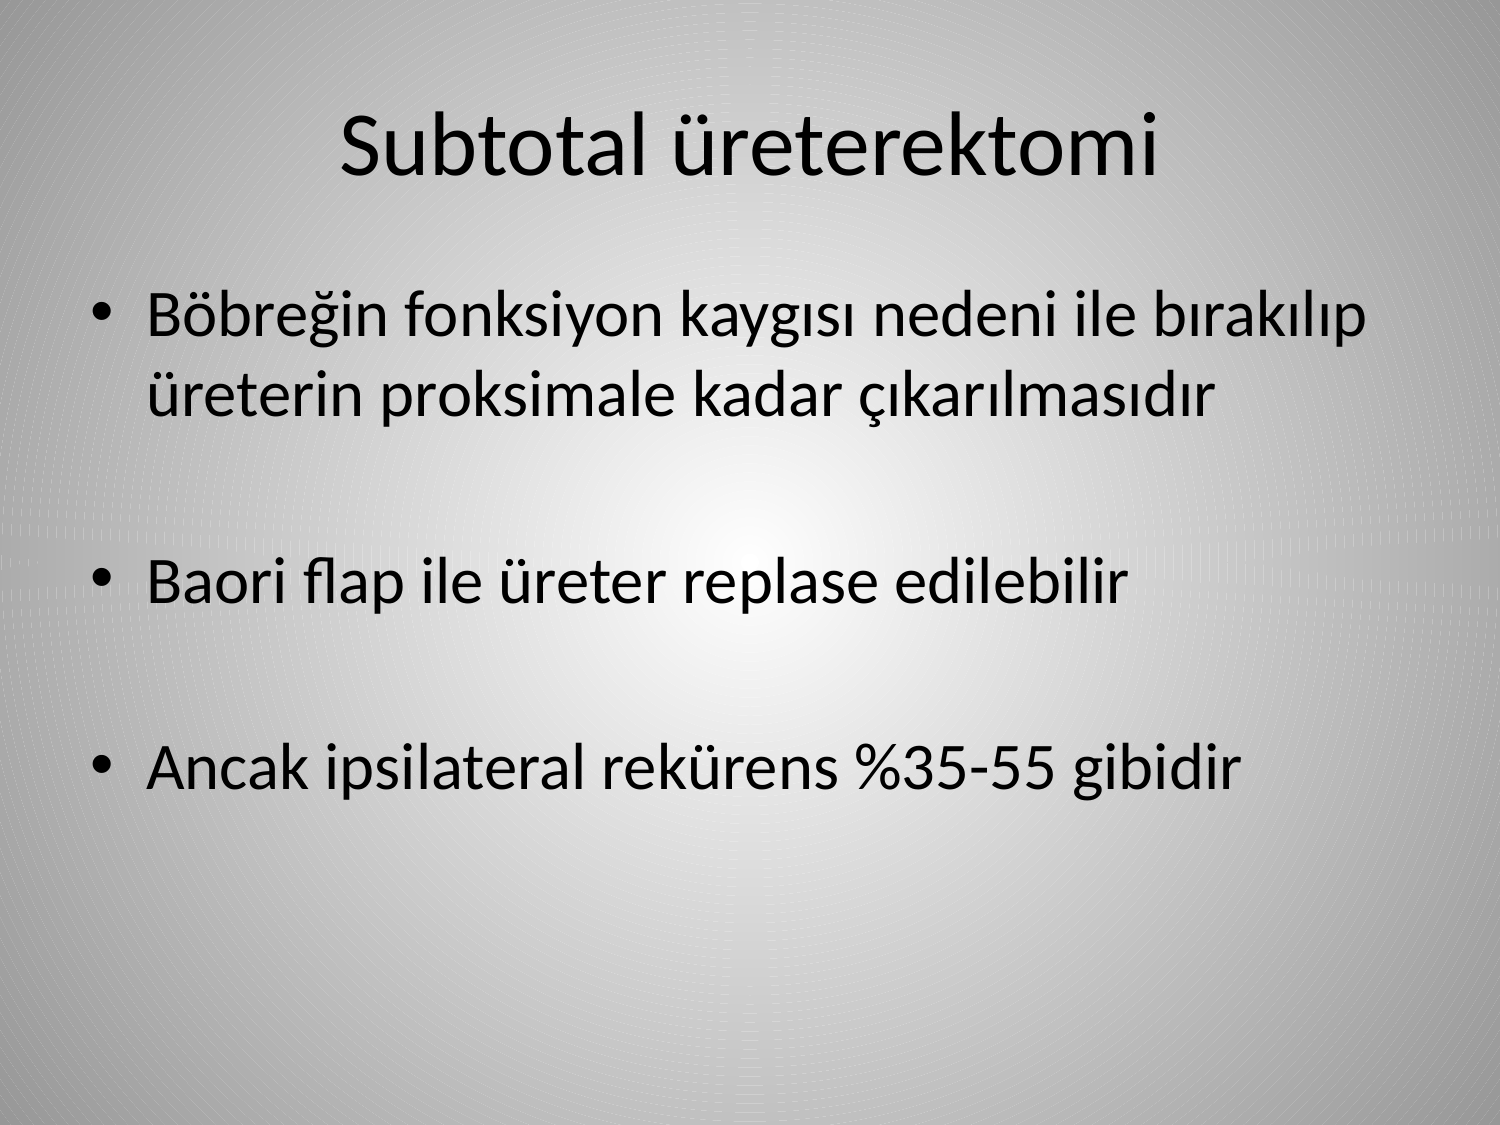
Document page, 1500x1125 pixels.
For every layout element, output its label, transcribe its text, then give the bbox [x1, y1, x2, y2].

list Böbreğin fonksiyon kaygısı nedeni ile bırakılıp üreterin proksimale kadar çıkarılmasıdır Baori flap ile üreter replase edilebilir Ancak ipsilateral rekürens %35-55 gibidir [75, 262, 1425, 1005]
title Subtotal üreterektomi [75, 45, 1425, 233]
